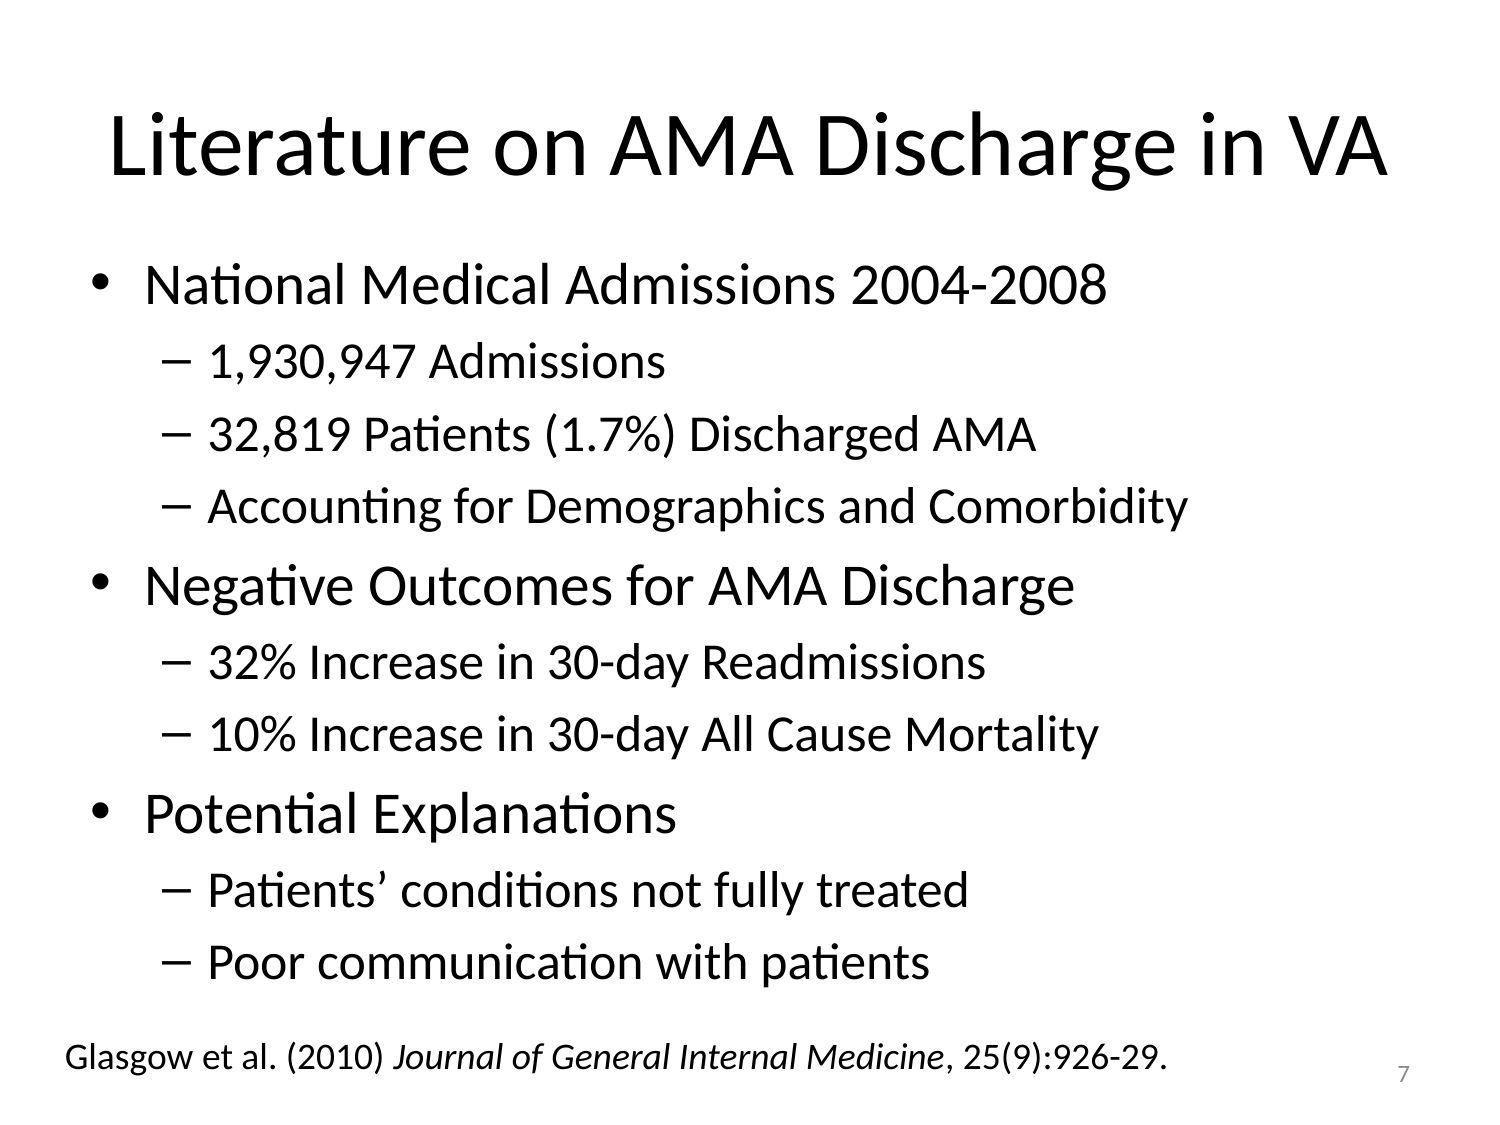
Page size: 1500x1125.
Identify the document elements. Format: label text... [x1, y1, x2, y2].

slide_number 7 [1074, 1042, 1425, 1103]
title Literature on AMA Discharge in VA [75, 45, 1425, 233]
text_box Glasgow et al. (2010) Journal of General Internal Medicine, 25(9):926-29. [50, 1024, 1213, 1085]
list National Medical Admissions 2004-2008 1,930,947 Admissions 32,819 Patients (1.7%) Discharged AMA Accounting for Demographics and Comorbidity Negative Outcomes for AMA Discharge 32% Increase in 30-day Readmissions 10% Increase in 30-day All Cause Mortality Potential Explanations Patients’ conditions not fully treated Poor communication with patients [75, 237, 1425, 1005]
